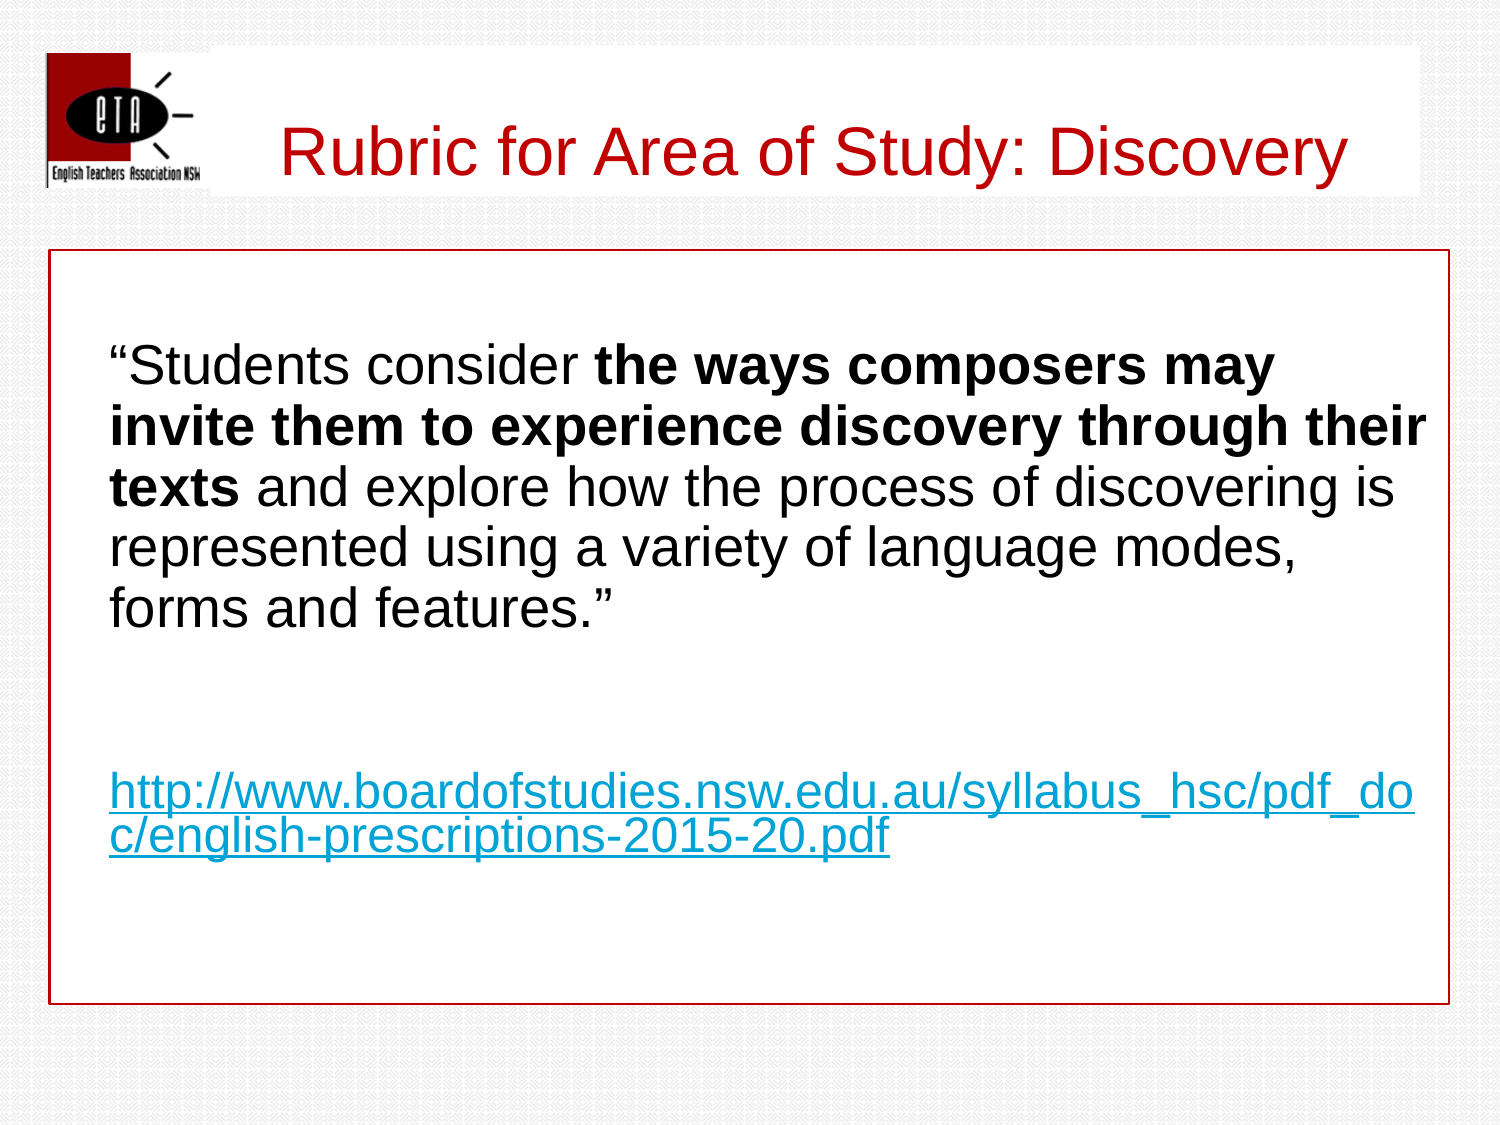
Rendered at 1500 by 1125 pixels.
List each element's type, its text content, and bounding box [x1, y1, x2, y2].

list “Students consider the ways composers may invite them to experience discovery through their texts and explore how the process of discovering is represented using a variety of language modes, forms and features.” http://www.boardofstudies.nsw.edu.au/syllabus_hsc/pdf_doc/english-prescriptions-2015-20.pdf [48, 249, 1450, 1005]
picture [45, 53, 209, 188]
title Rubric for Area of Study: Discovery [209, 44, 1421, 198]
